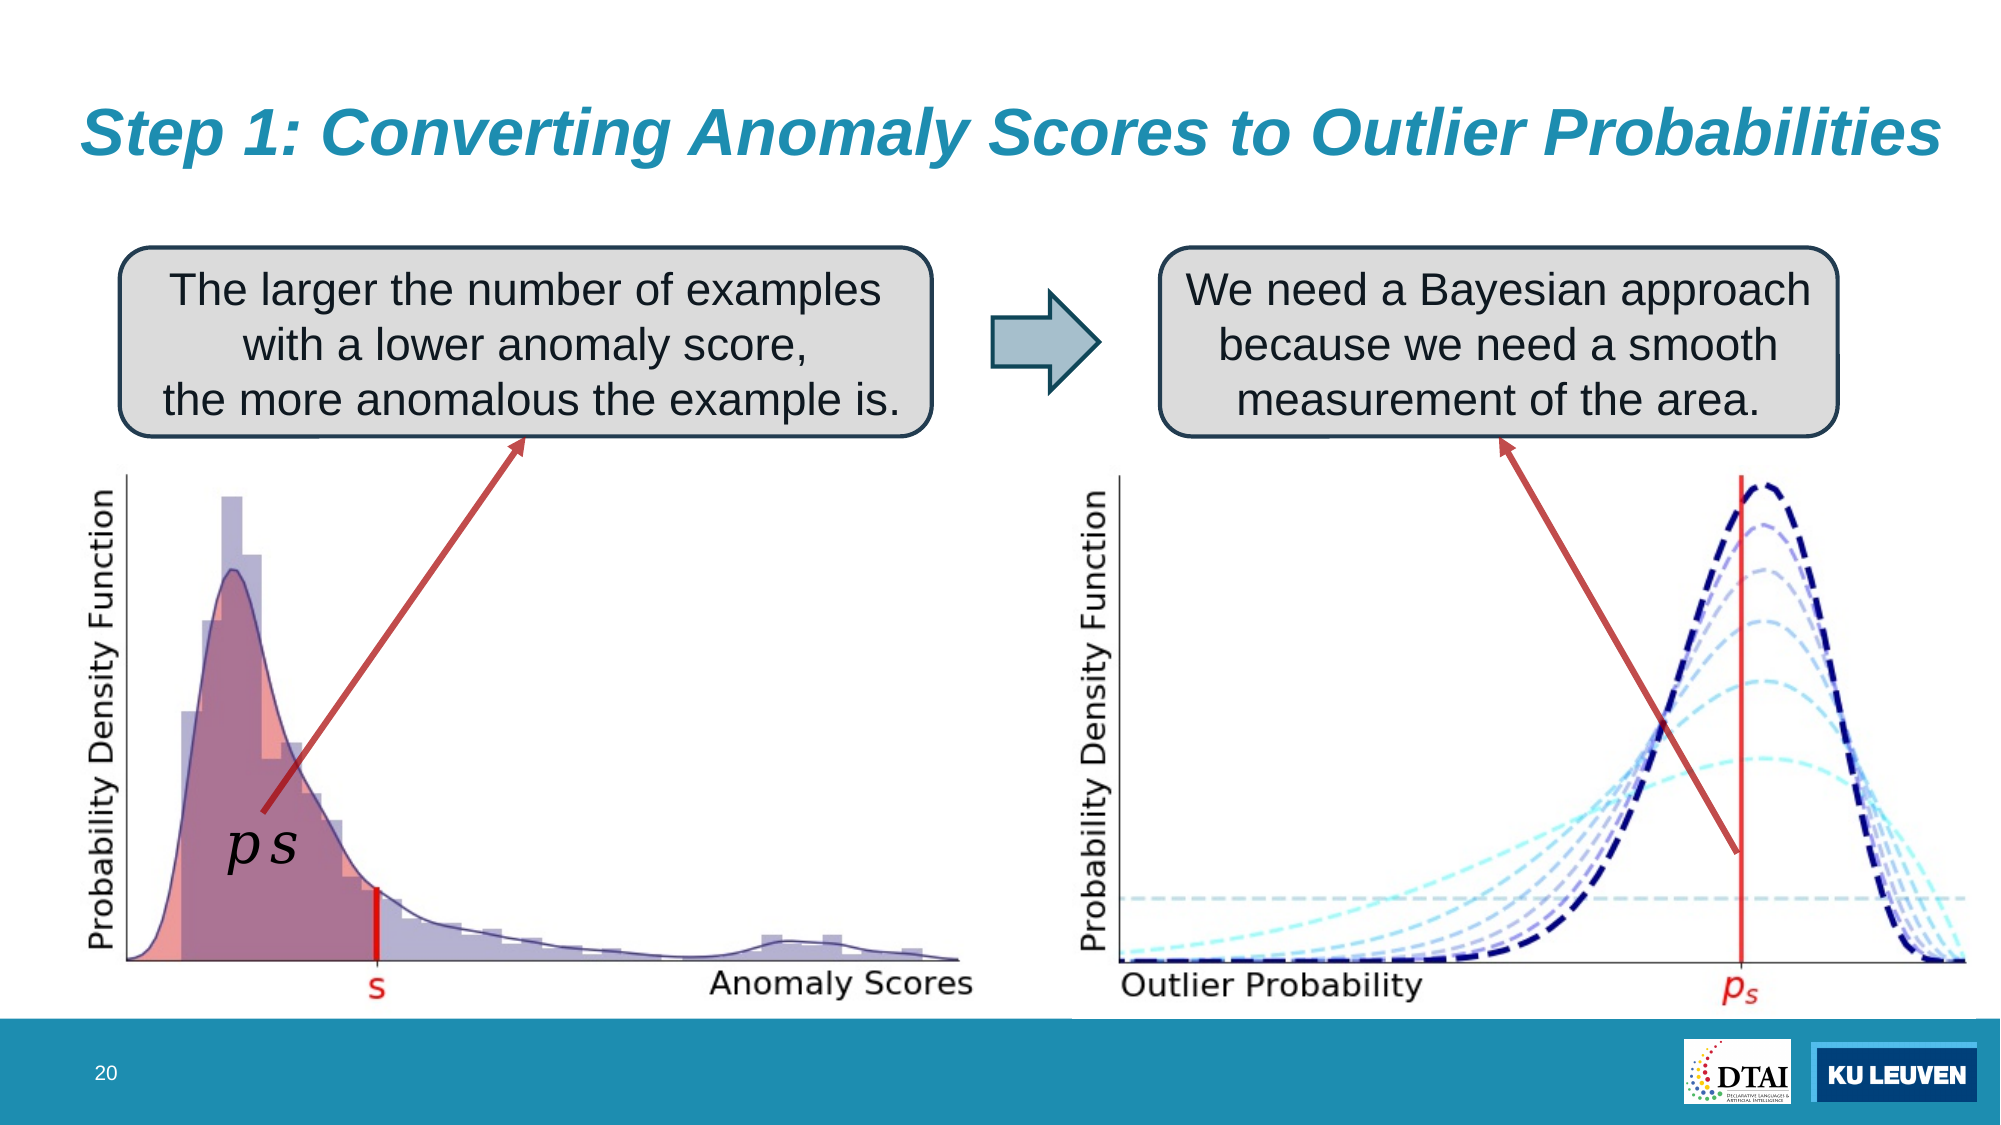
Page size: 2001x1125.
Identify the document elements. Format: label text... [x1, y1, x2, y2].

picture [80, 464, 984, 1018]
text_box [262, 436, 526, 813]
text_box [1498, 436, 1738, 854]
picture [1811, 1042, 1977, 1102]
text_box Step 1: Converting Anomaly Scores to Outlier Probabilities [80, 33, 1976, 223]
picture [1072, 465, 1976, 1019]
text_box We need a Bayesian approach because we need a smooth measurement of the area. [1158, 246, 1839, 438]
picture [1684, 1039, 1791, 1104]
text_box The larger the number of examples with a lower anomaly score, the more anomalous the example is. [118, 246, 933, 438]
text_box [991, 290, 1101, 394]
slide_number 20 [94, 1018, 201, 1125]
